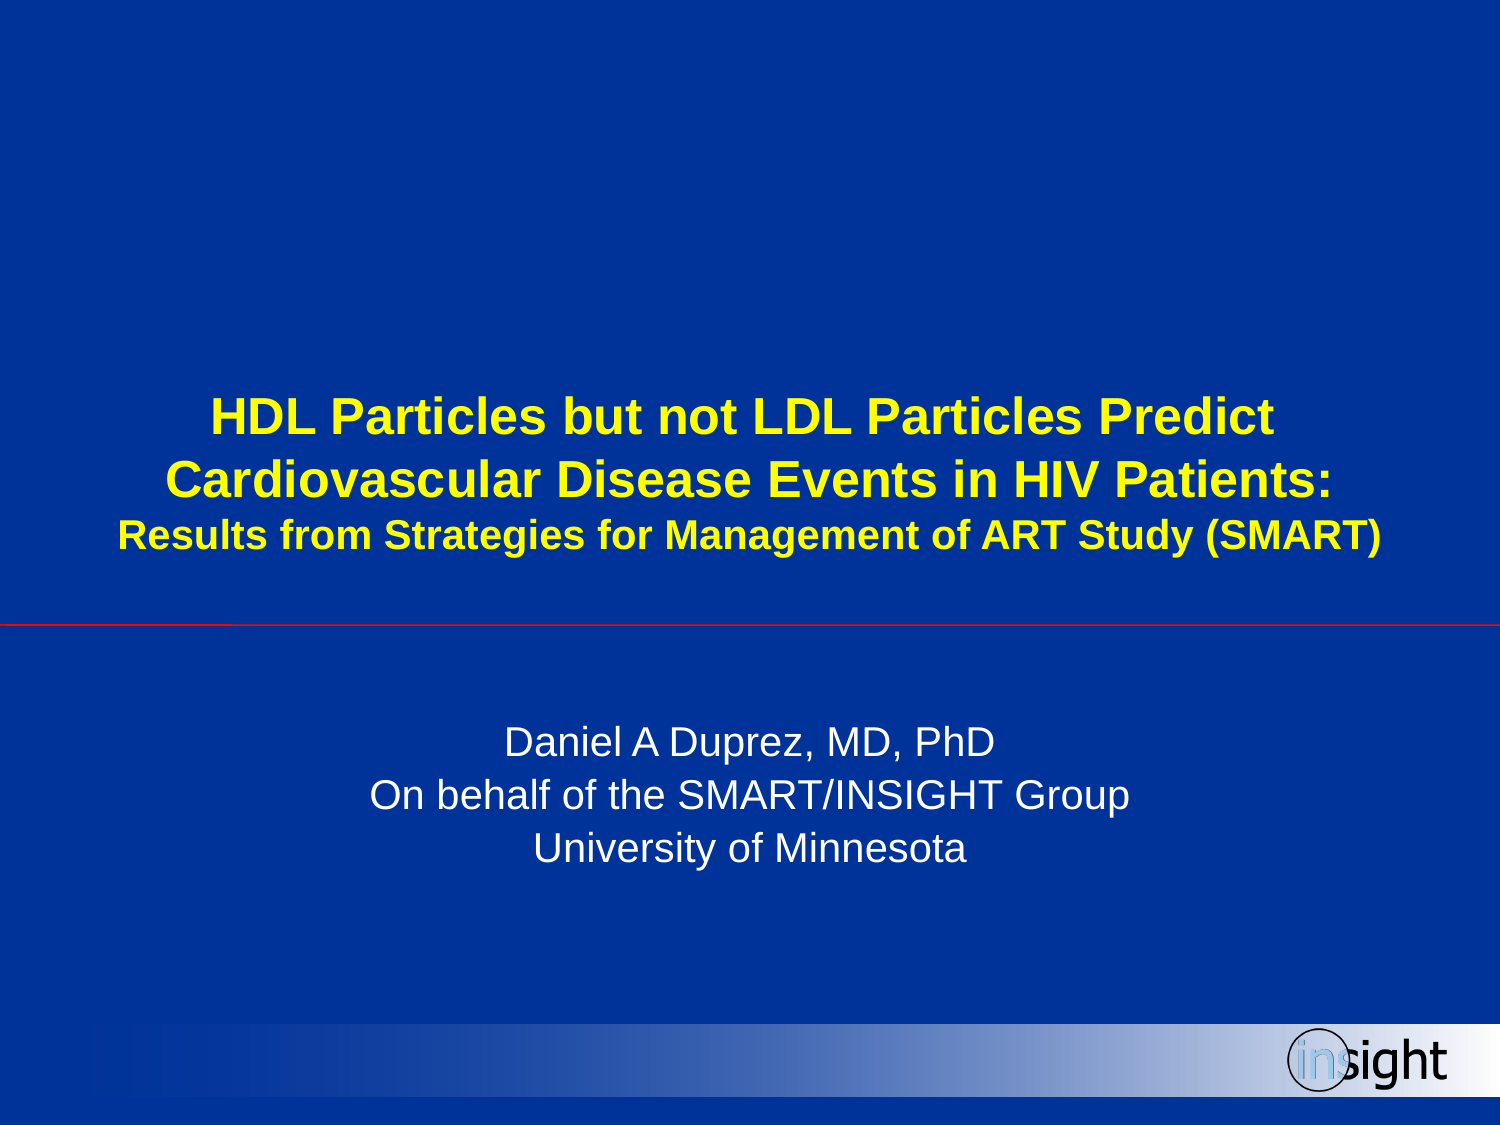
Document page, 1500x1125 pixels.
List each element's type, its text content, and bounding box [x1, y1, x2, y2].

picture [1287, 1028, 1447, 1092]
title HDL Particles but not LDL Particles Predict Cardiovascular Disease Events in HIV Patients: Results from Strategies for Management of ART Study (SMART) [0, 349, 1500, 591]
subtitle Daniel A Duprez, MD, PhD On behalf of the SMART/INSIGHT Group University of Minnesota [224, 712, 1276, 926]
